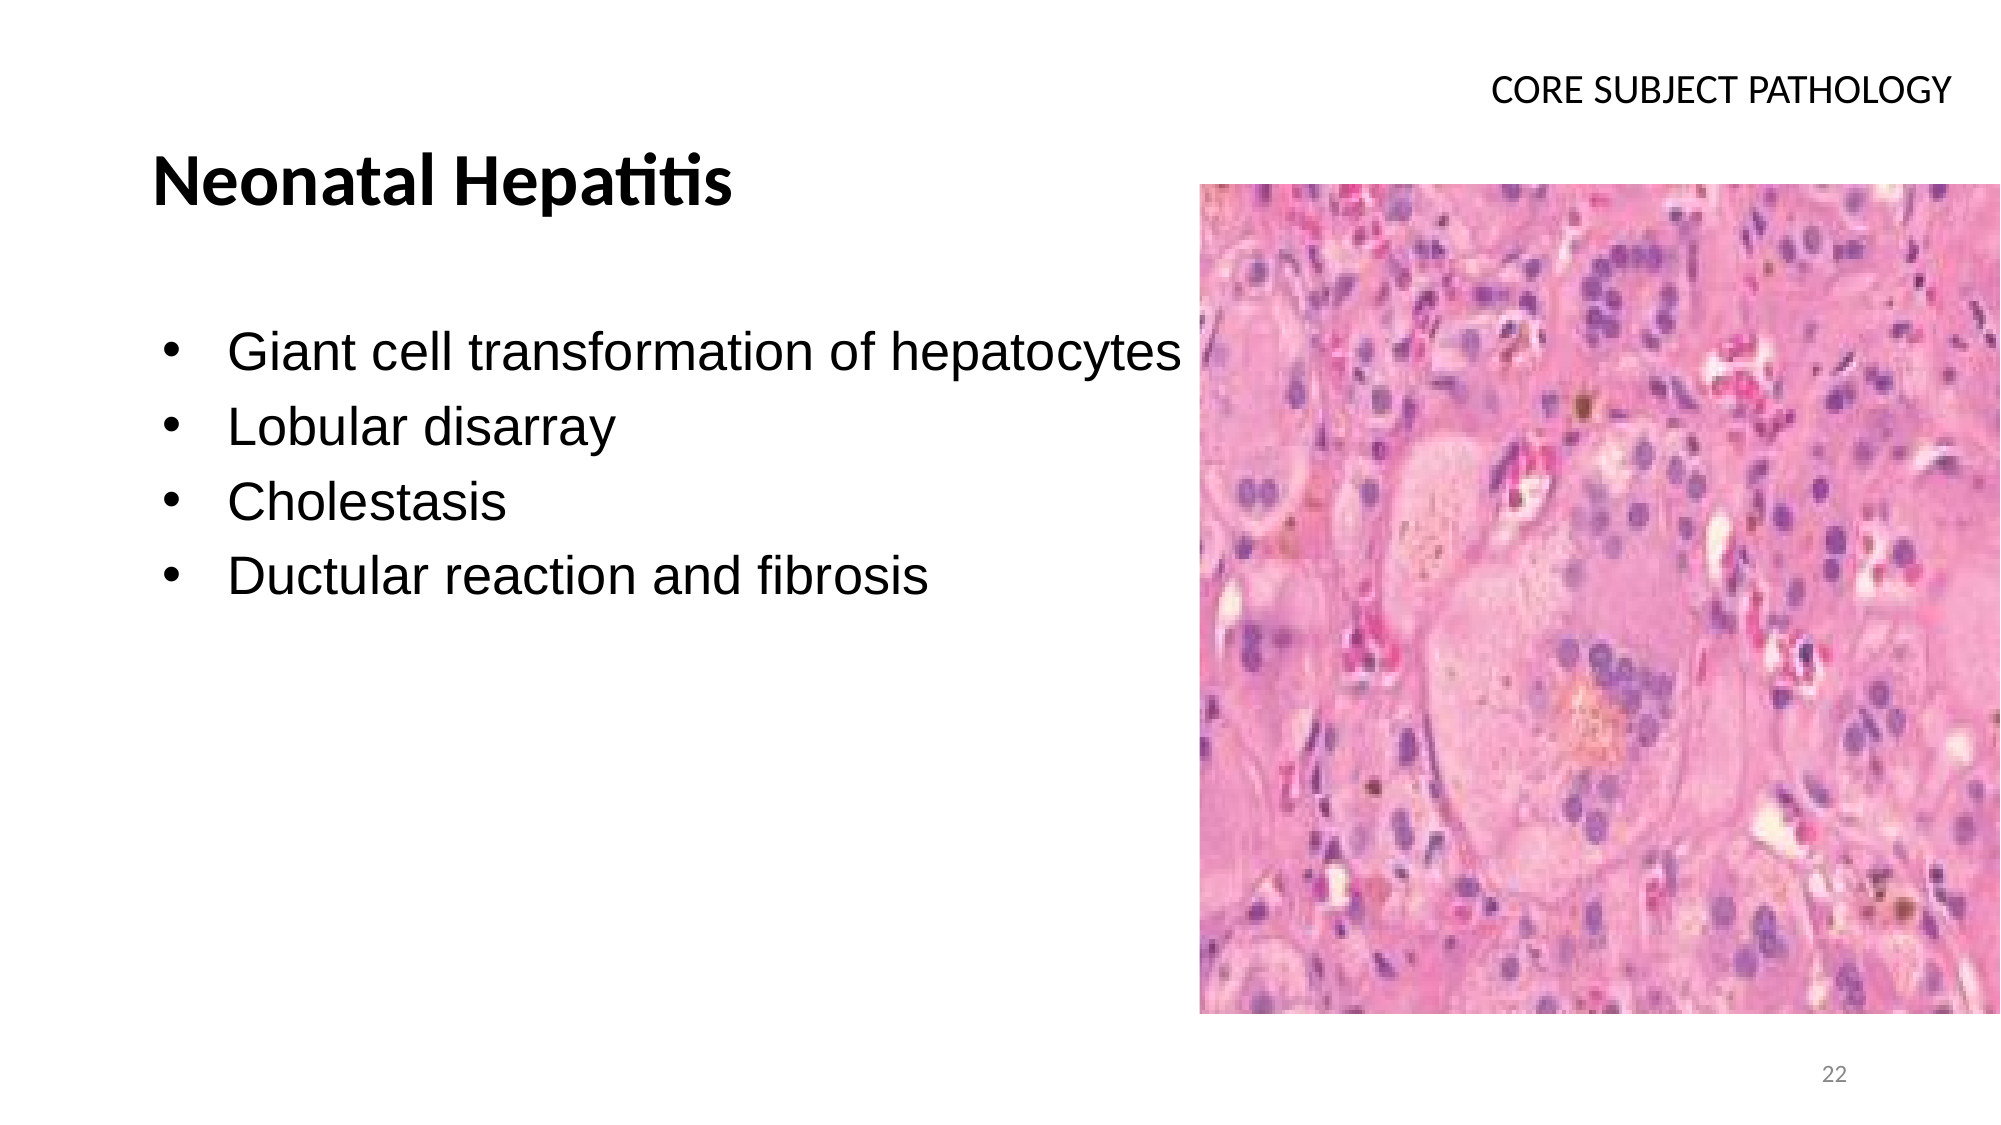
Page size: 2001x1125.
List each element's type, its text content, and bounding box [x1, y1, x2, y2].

text_box CORE SUBJECT PATHOLOGY [1315, 59, 1952, 112]
list Giant cell transformation of hepatocytes Lobular disarray Cholestasis Ductular reaction and fibrosis [137, 299, 1194, 1014]
title Neonatal Hepatitis [137, 59, 1863, 278]
slide_number 22 [1412, 1042, 1863, 1103]
picture [1199, 184, 2000, 1014]
